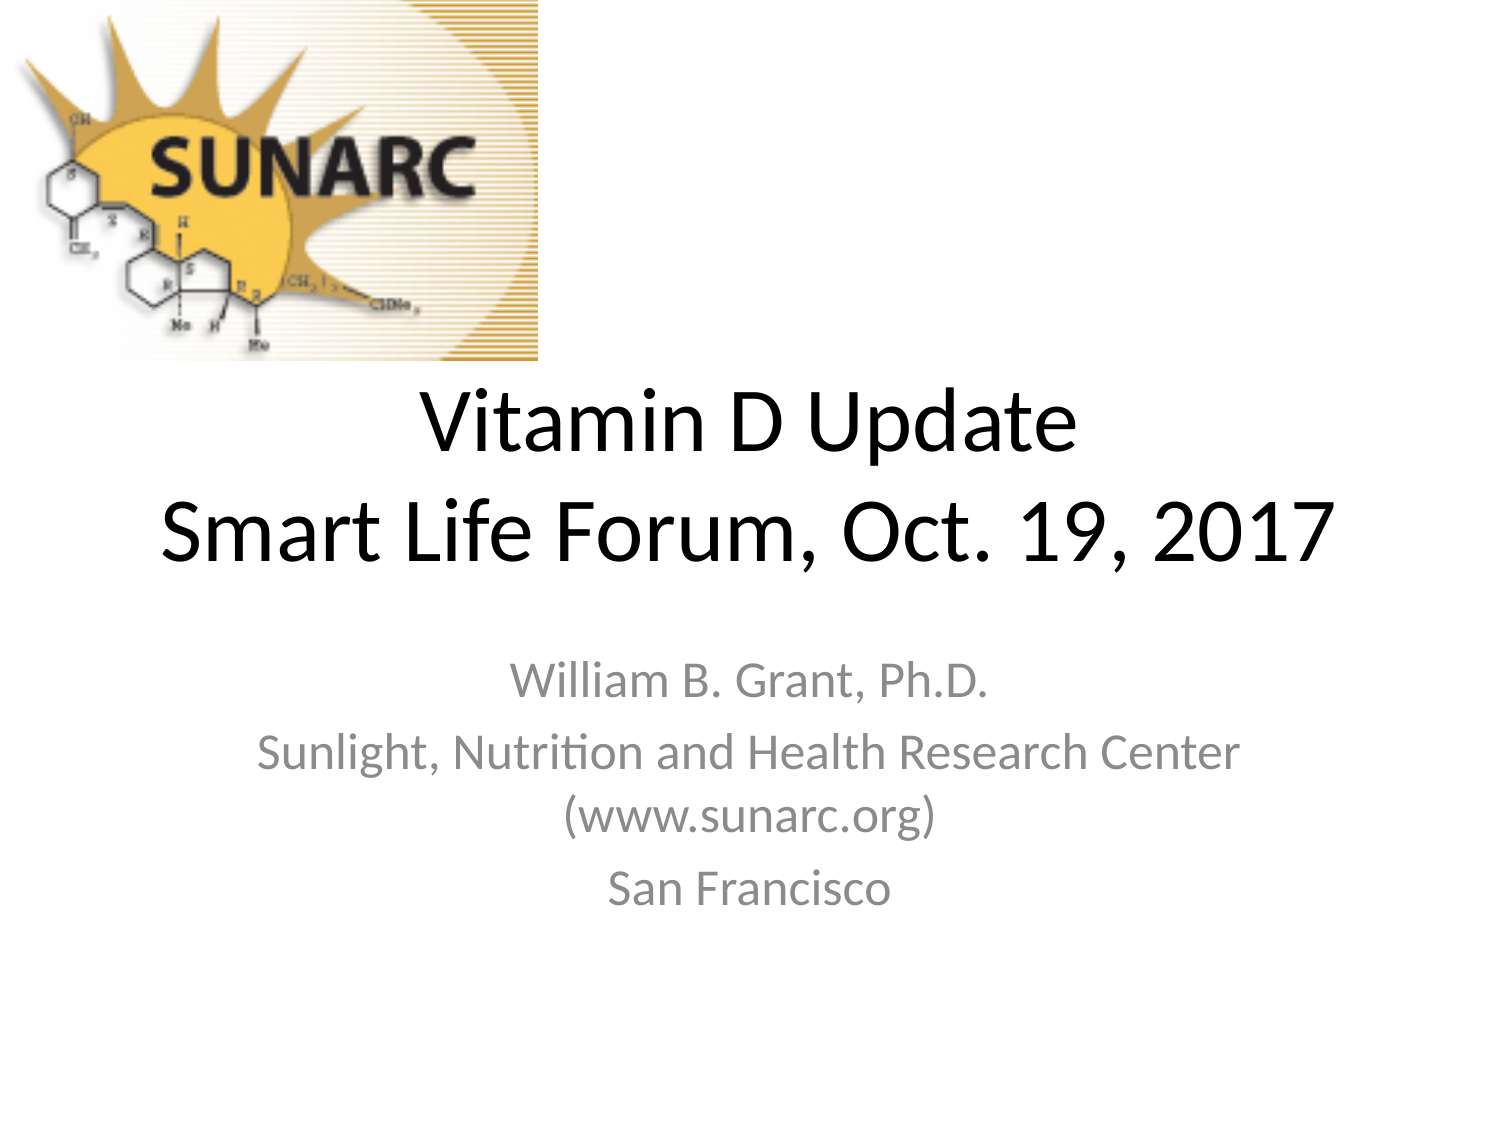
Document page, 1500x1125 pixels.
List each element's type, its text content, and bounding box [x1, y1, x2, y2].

title Vitamin D Update Smart Life Forum, Oct. 19, 2017 [112, 349, 1388, 591]
picture [0, 0, 538, 362]
subtitle William B. Grant, Ph.D. Sunlight, Nutrition and Health Research Center (www.sunarc.org) San Francisco [225, 637, 1275, 925]
